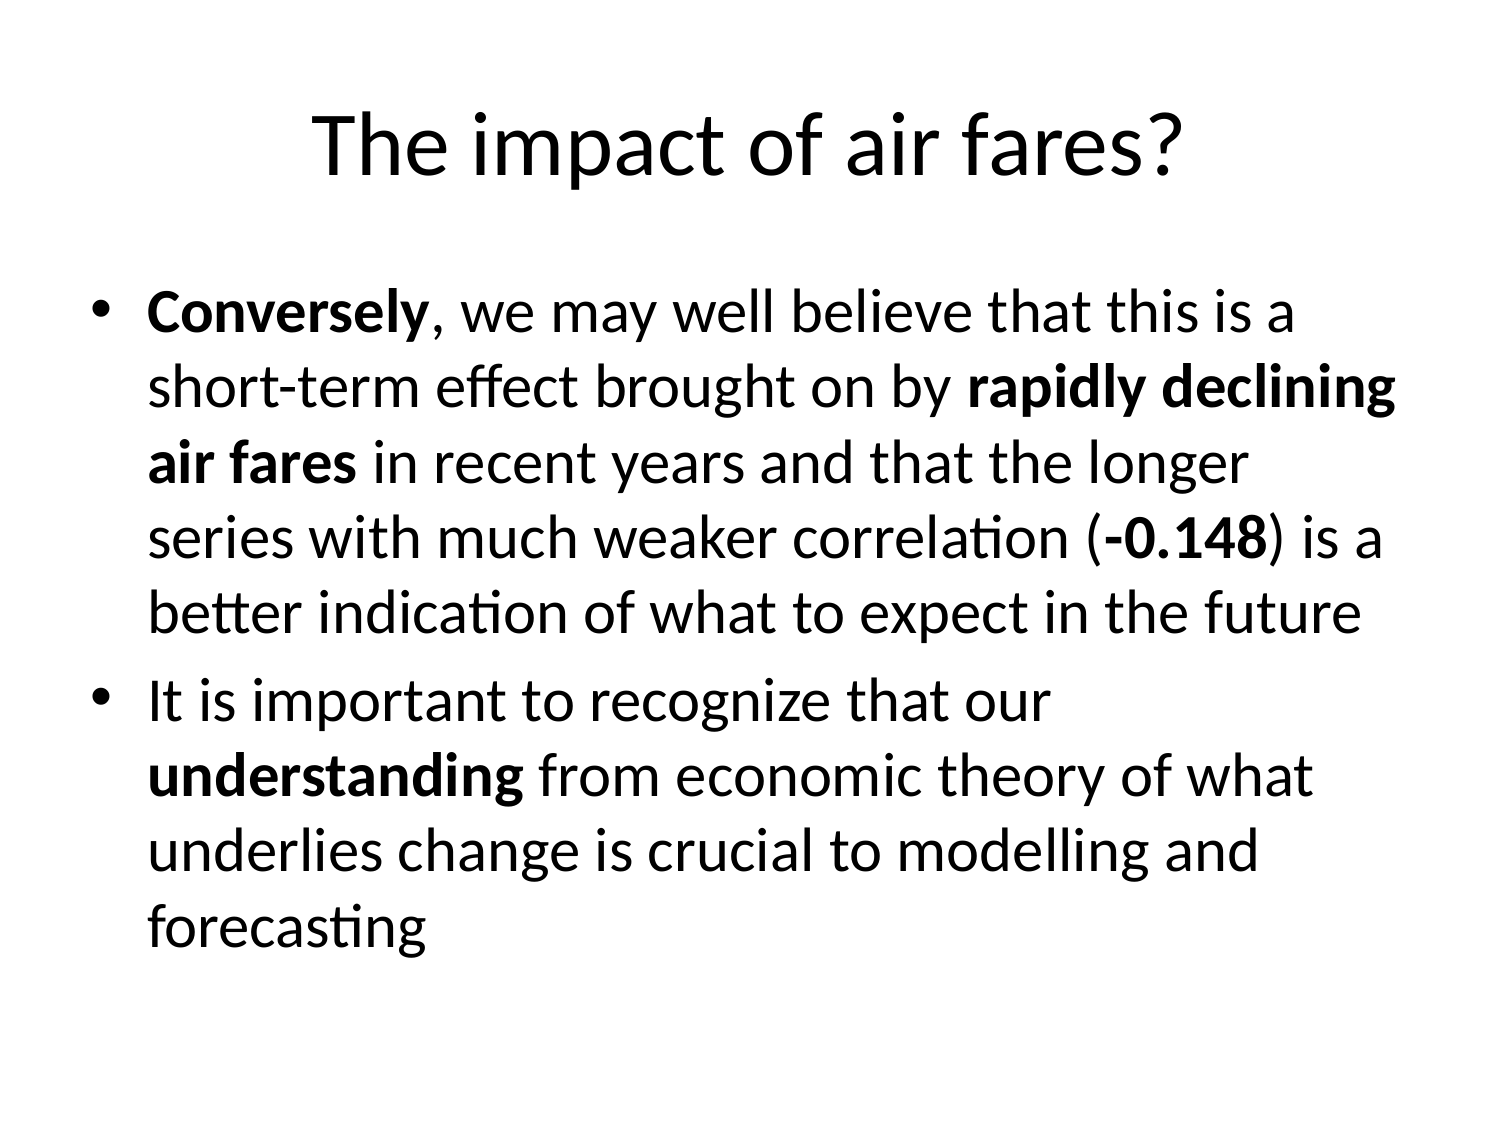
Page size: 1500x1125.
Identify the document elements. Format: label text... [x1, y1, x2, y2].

title The impact of air fares? [75, 45, 1425, 233]
list Conversely, we may well believe that this is a short-term effect brought on by rapidly declining air fares in recent years and that the longer series with much weaker correlation (-0.148) is a better indication of what to expect in the future It is important to recognize that our understanding from economic theory of what underlies change is crucial to modelling and forecasting [75, 262, 1425, 1005]
